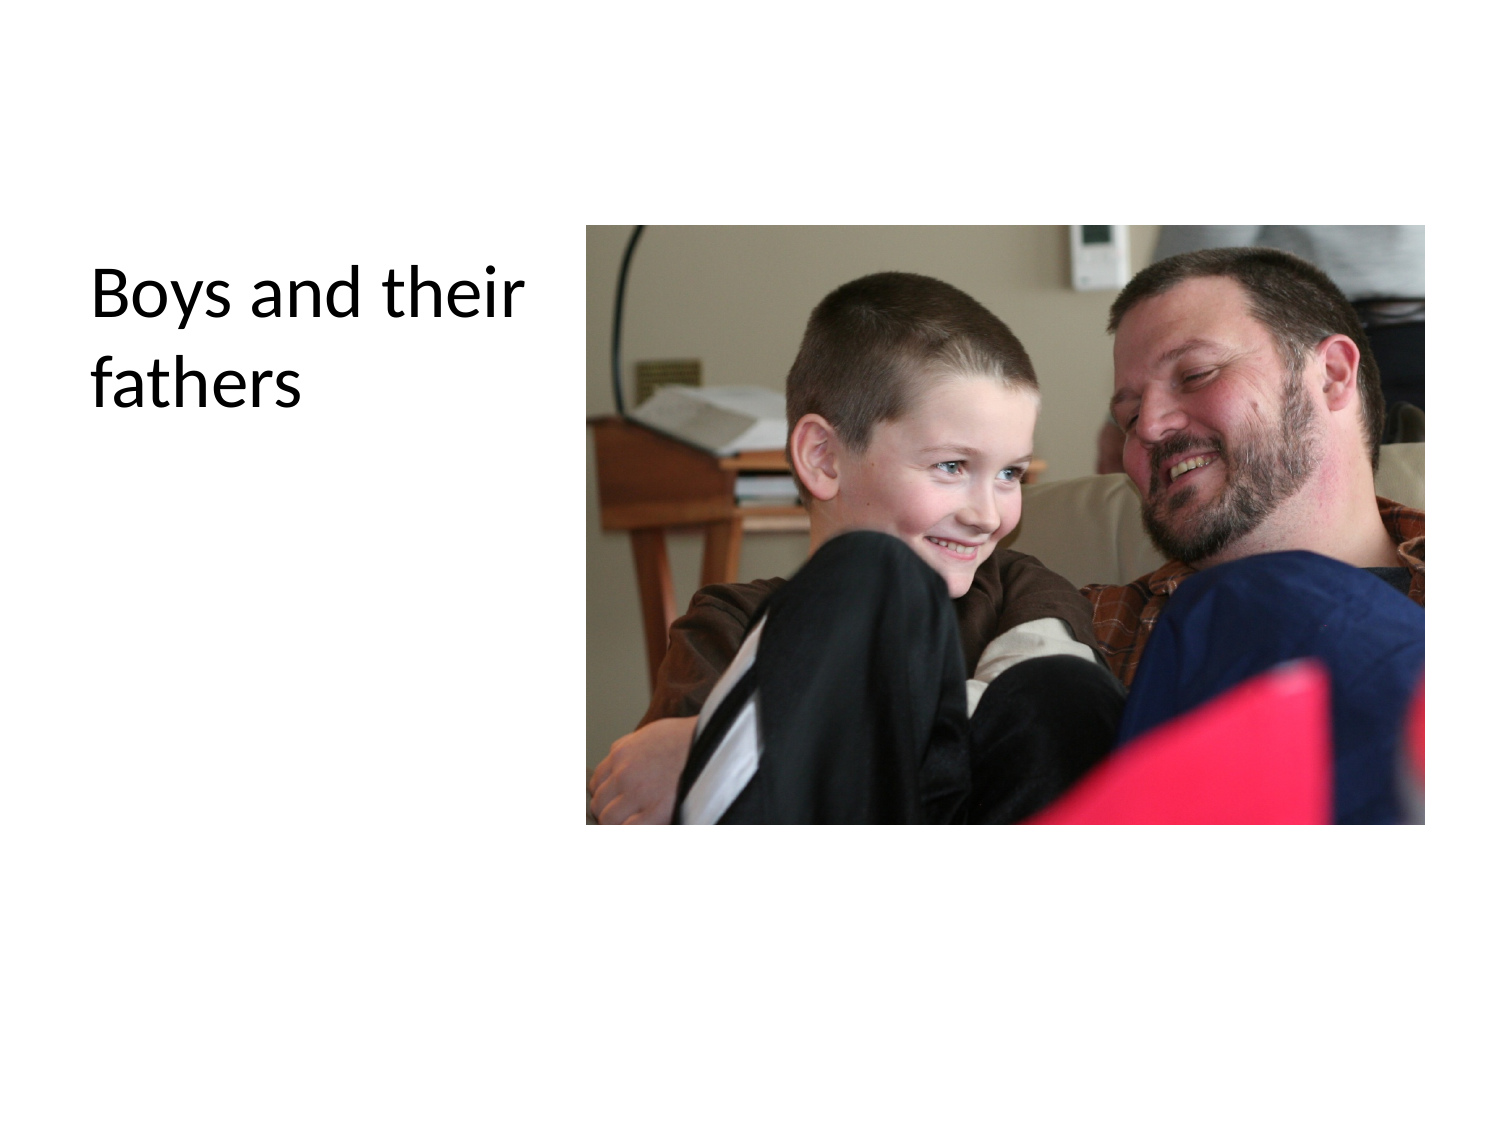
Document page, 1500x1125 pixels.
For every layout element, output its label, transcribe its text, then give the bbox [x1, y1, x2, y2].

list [586, 224, 1426, 825]
list Boys and their fathers [75, 235, 569, 1005]
